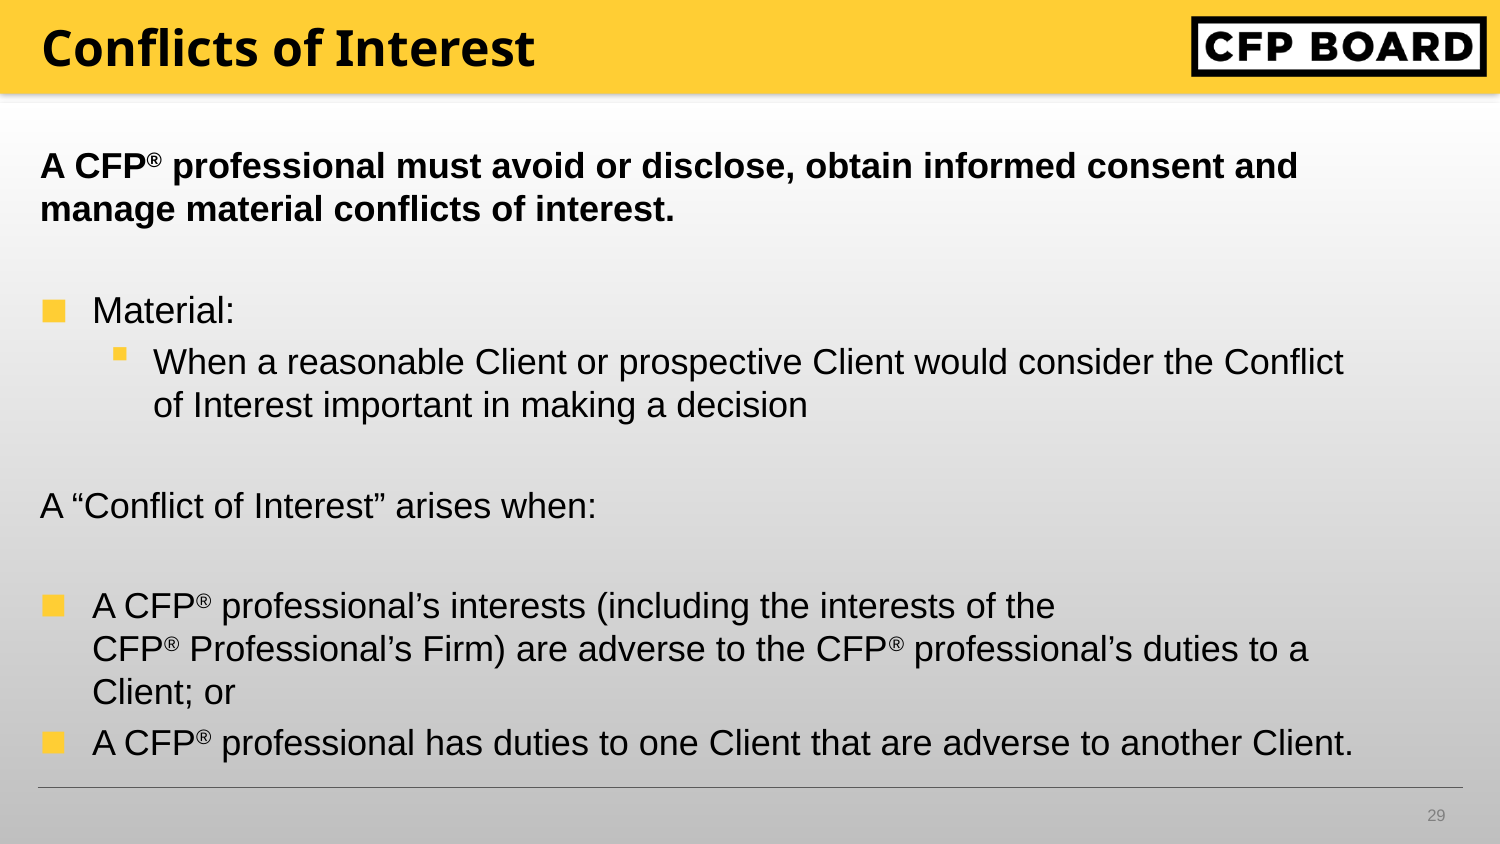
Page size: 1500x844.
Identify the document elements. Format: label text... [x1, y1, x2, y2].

slide_number 29 [1412, 796, 1500, 842]
picture [1188, 12, 1491, 81]
list A CFP® professional must avoid or disclose, obtain informed consent and manage material conflicts of interest. Material: When a reasonable Client or prospective Client would consider the Conflict of Interest important in making a decision A “Conflict of Interest” arises when: A CFP® professional’s interests (including the interests of the CFP® Professional’s Firm) are adverse to the CFP® professional’s duties to a Client; or A CFP® professional has duties to one Client that are adverse to another Client. [24, 135, 1375, 785]
title Conflicts of Interest [26, 0, 1188, 94]
